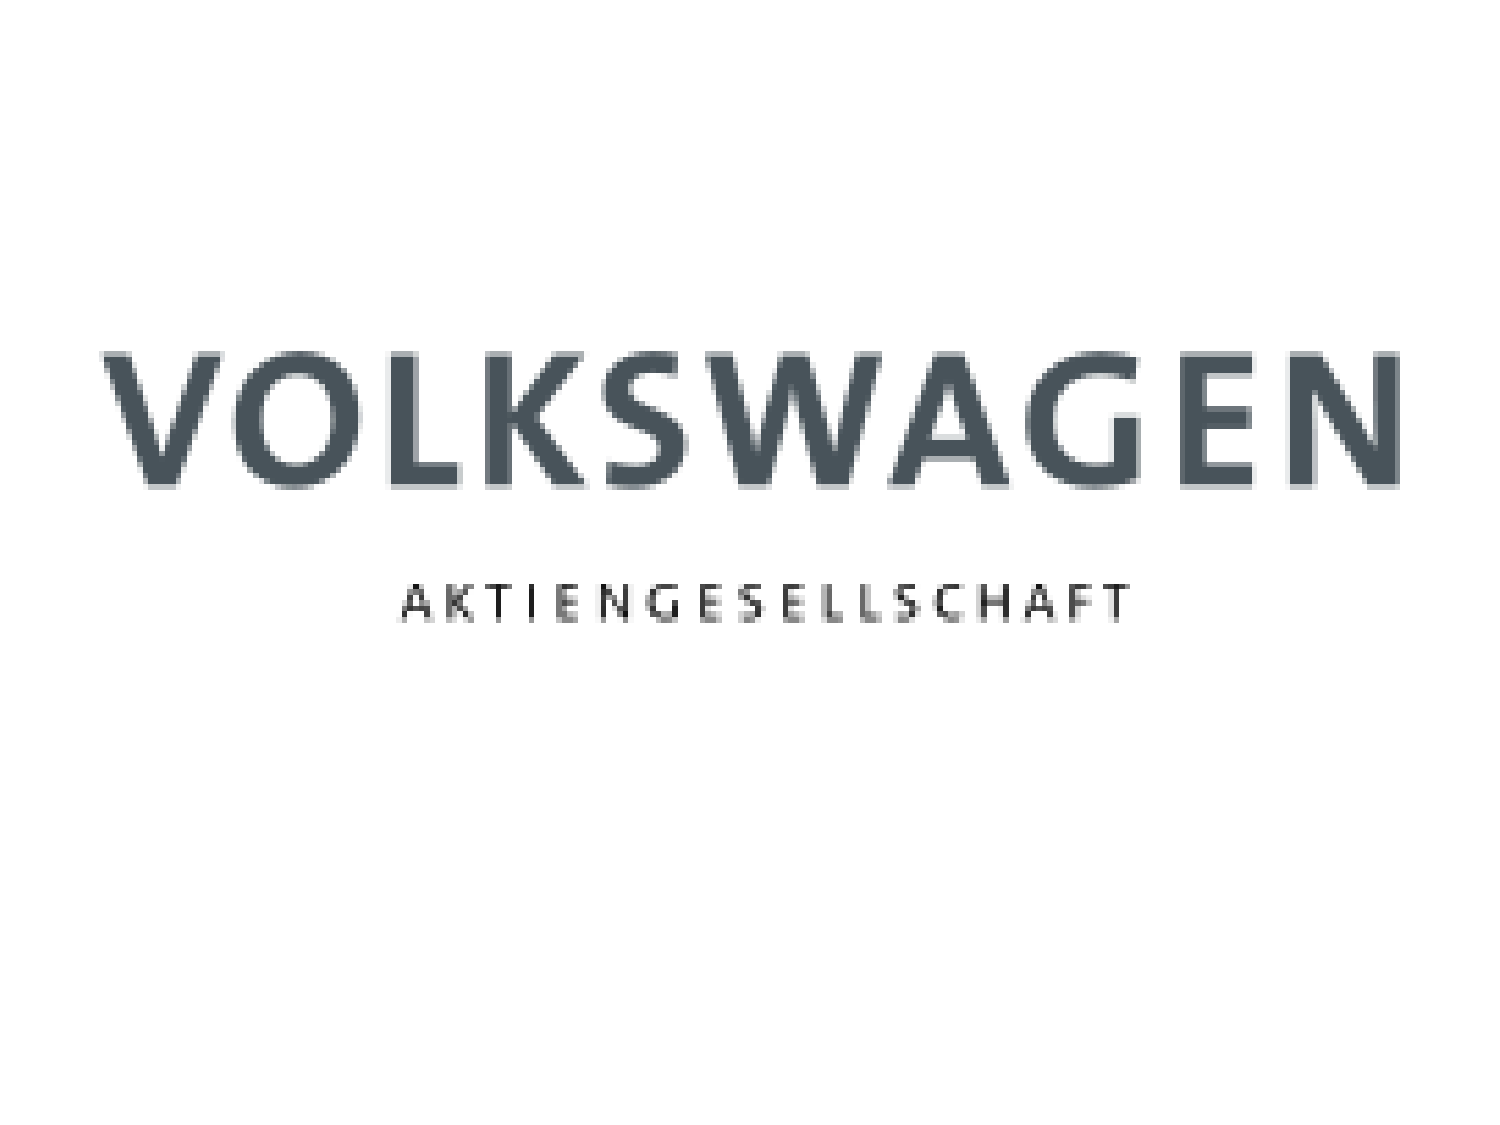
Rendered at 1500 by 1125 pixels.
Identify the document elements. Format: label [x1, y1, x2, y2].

picture [88, 346, 1412, 623]
